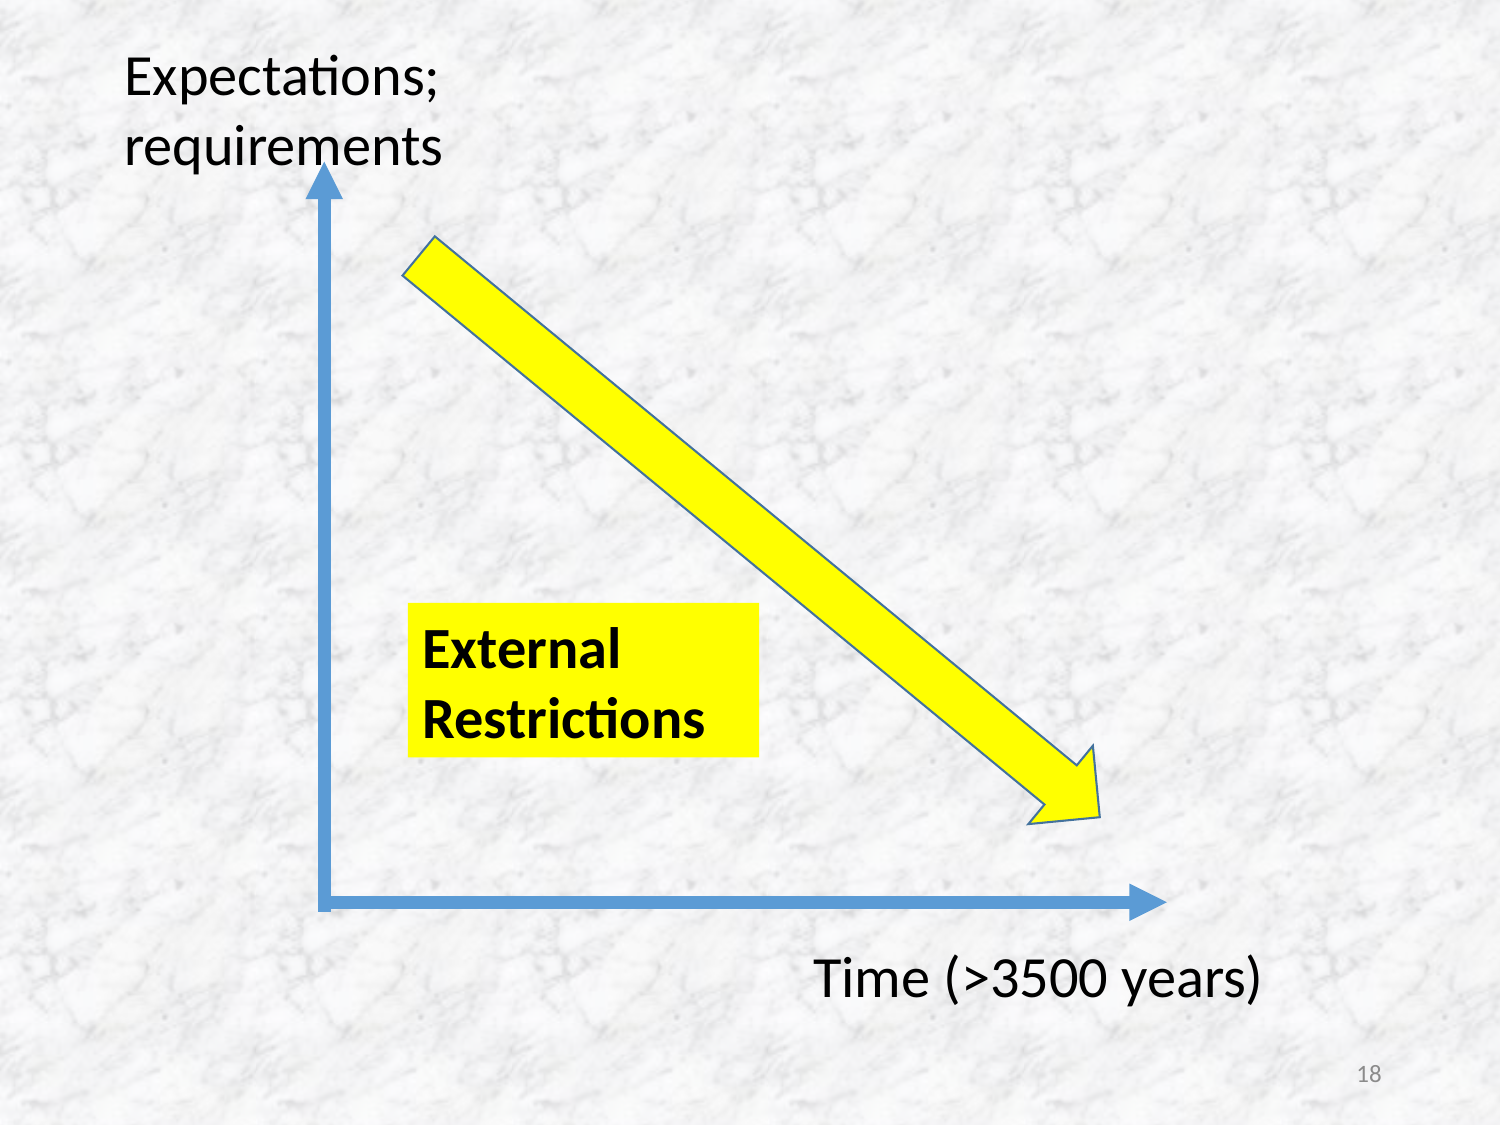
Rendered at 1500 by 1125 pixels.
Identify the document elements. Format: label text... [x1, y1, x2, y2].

text_box Time (>3500 years) [798, 932, 1285, 1017]
text_box [401, 234, 1101, 826]
text_box Expectations; requirements [109, 29, 513, 185]
slide_number 18 [1059, 1042, 1397, 1103]
text_box External Restrictions [407, 602, 760, 758]
